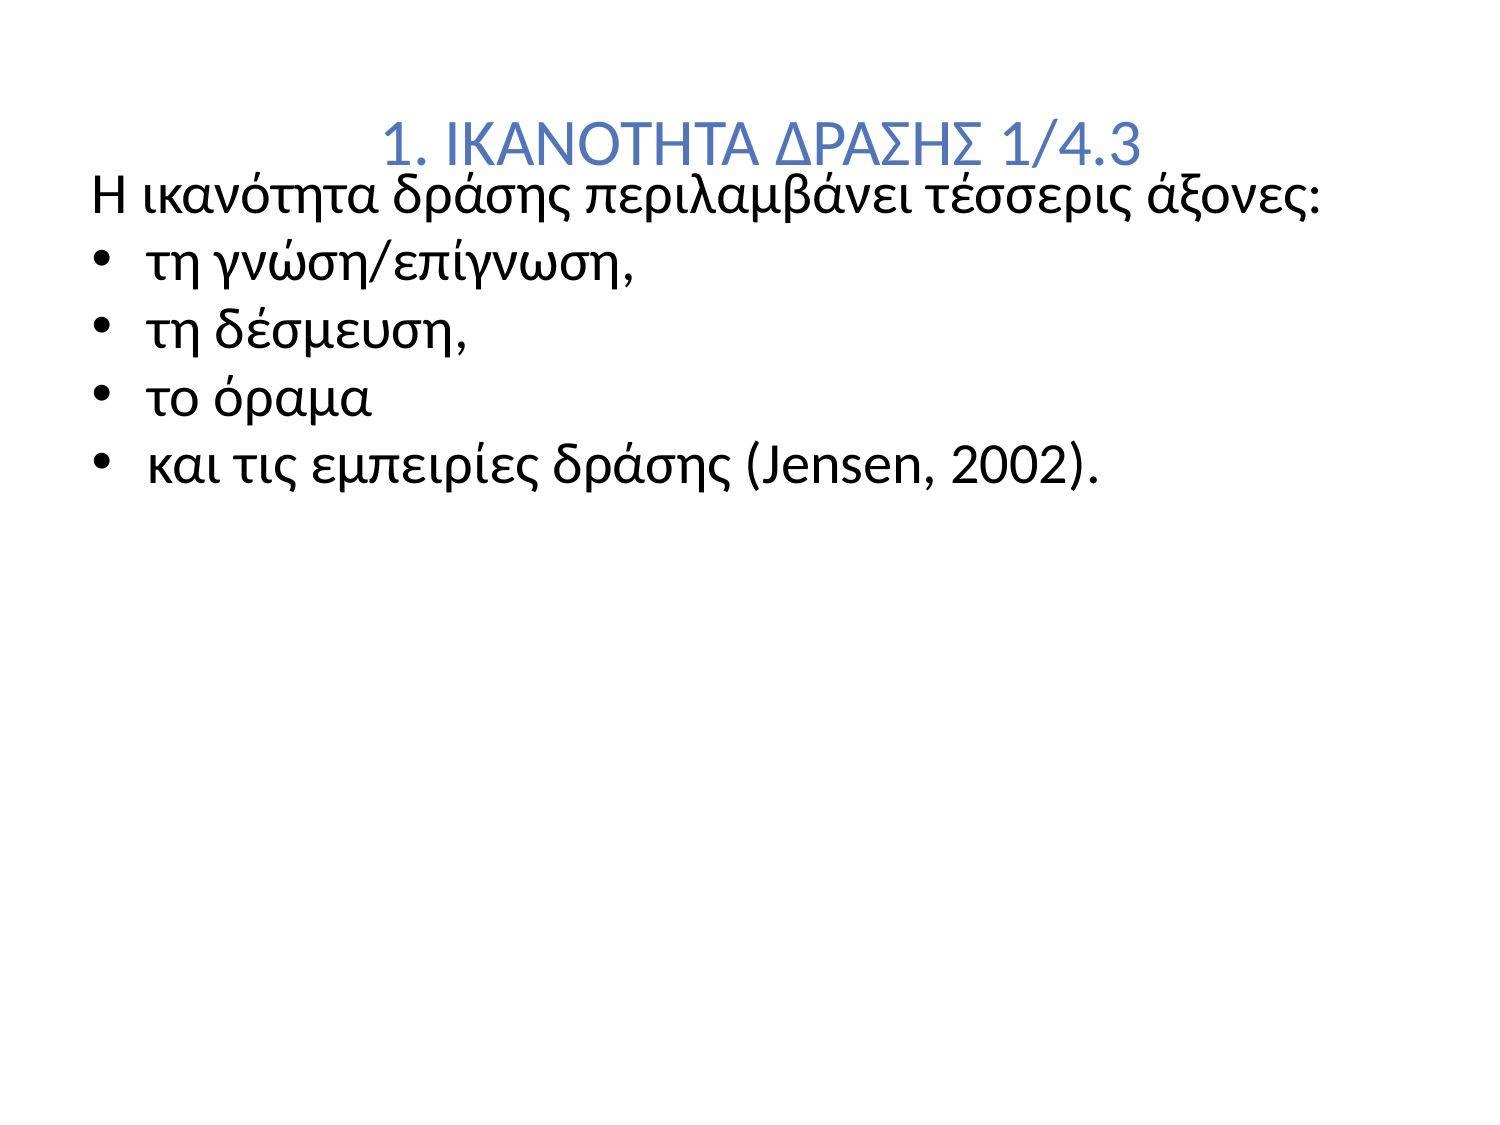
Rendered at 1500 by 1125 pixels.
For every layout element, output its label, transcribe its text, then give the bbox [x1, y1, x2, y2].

list Η ικανότητα δράσης περιλαμβάνει τέσσερις άξονες: τη γνώση/επίγνωση, τη δέσμευση, το όραμα και τις εμπειρίες δράσης (Jensen, 2002). [76, 160, 1427, 1045]
title 1. ΙΚΑΝΟΤΗΤΑ ΔΡΑΣΗΣ 1/4.3 [75, 45, 1447, 233]
